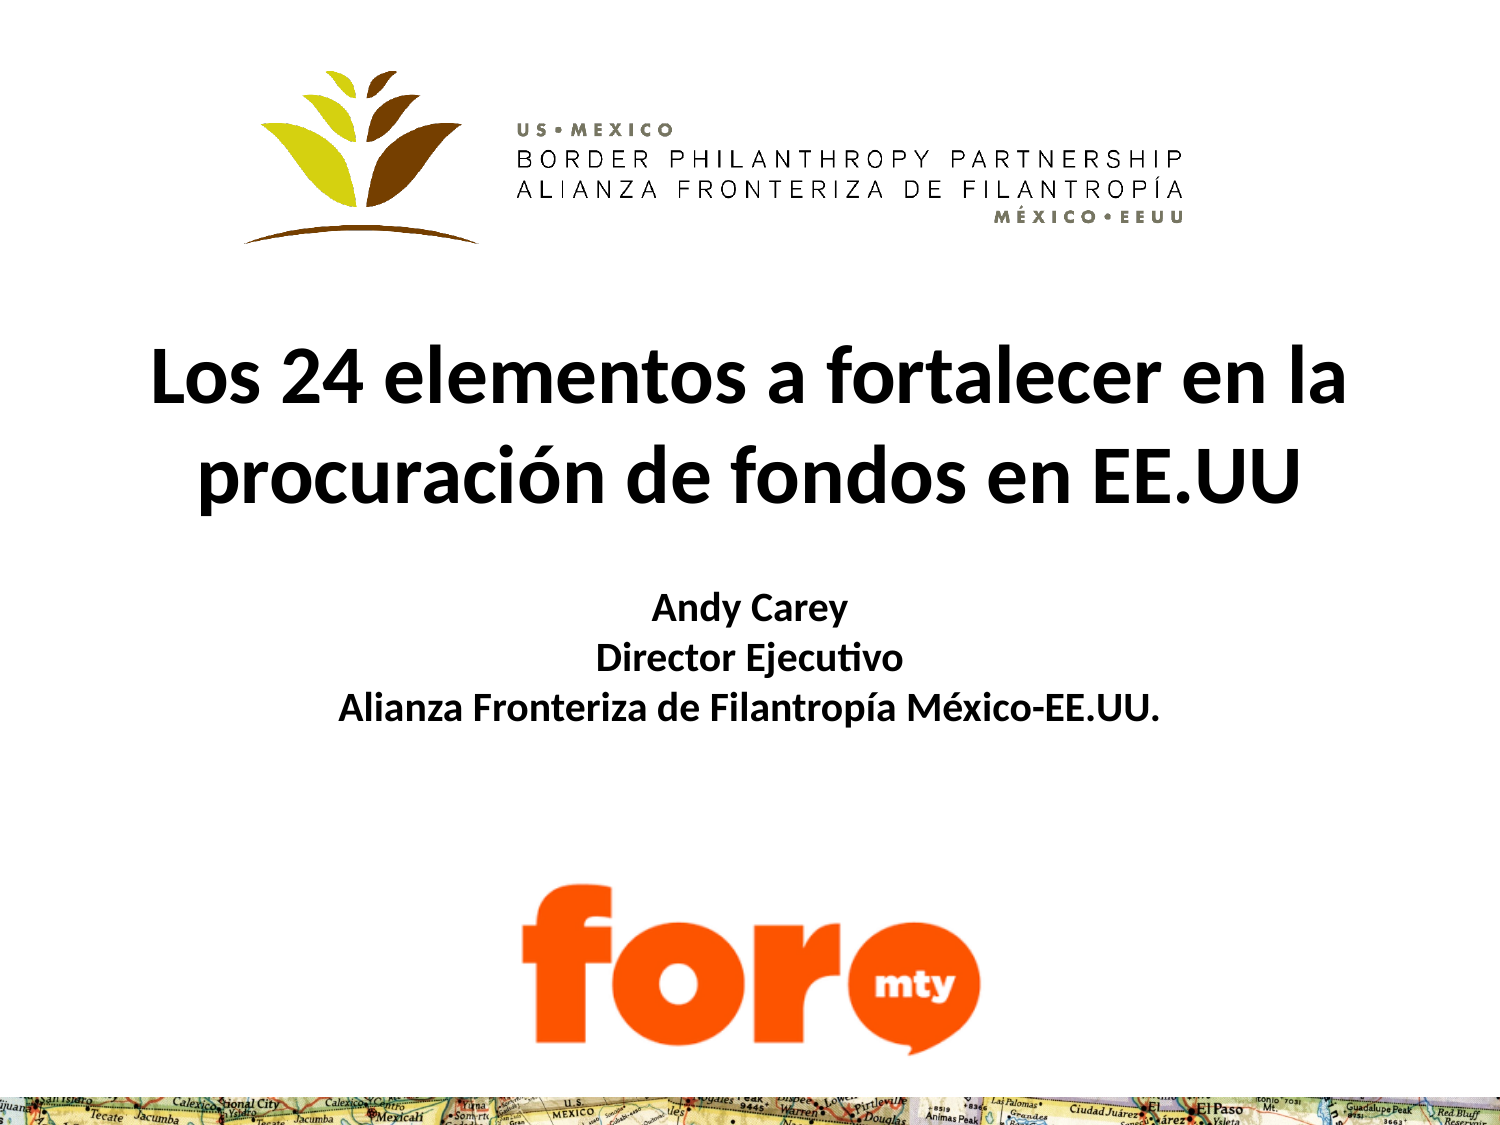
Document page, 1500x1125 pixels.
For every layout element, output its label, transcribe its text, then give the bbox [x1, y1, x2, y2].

picture [243, 71, 1182, 244]
picture [0, 1097, 1500, 1125]
text_box Los 24 elementos a fortalecer en la procuración de fondos en EE.UU Andy Carey Director Ejecutivo Alianza Fronteriza de Filantropía México-EE.UU. [62, 312, 1438, 788]
picture [463, 862, 1037, 1079]
